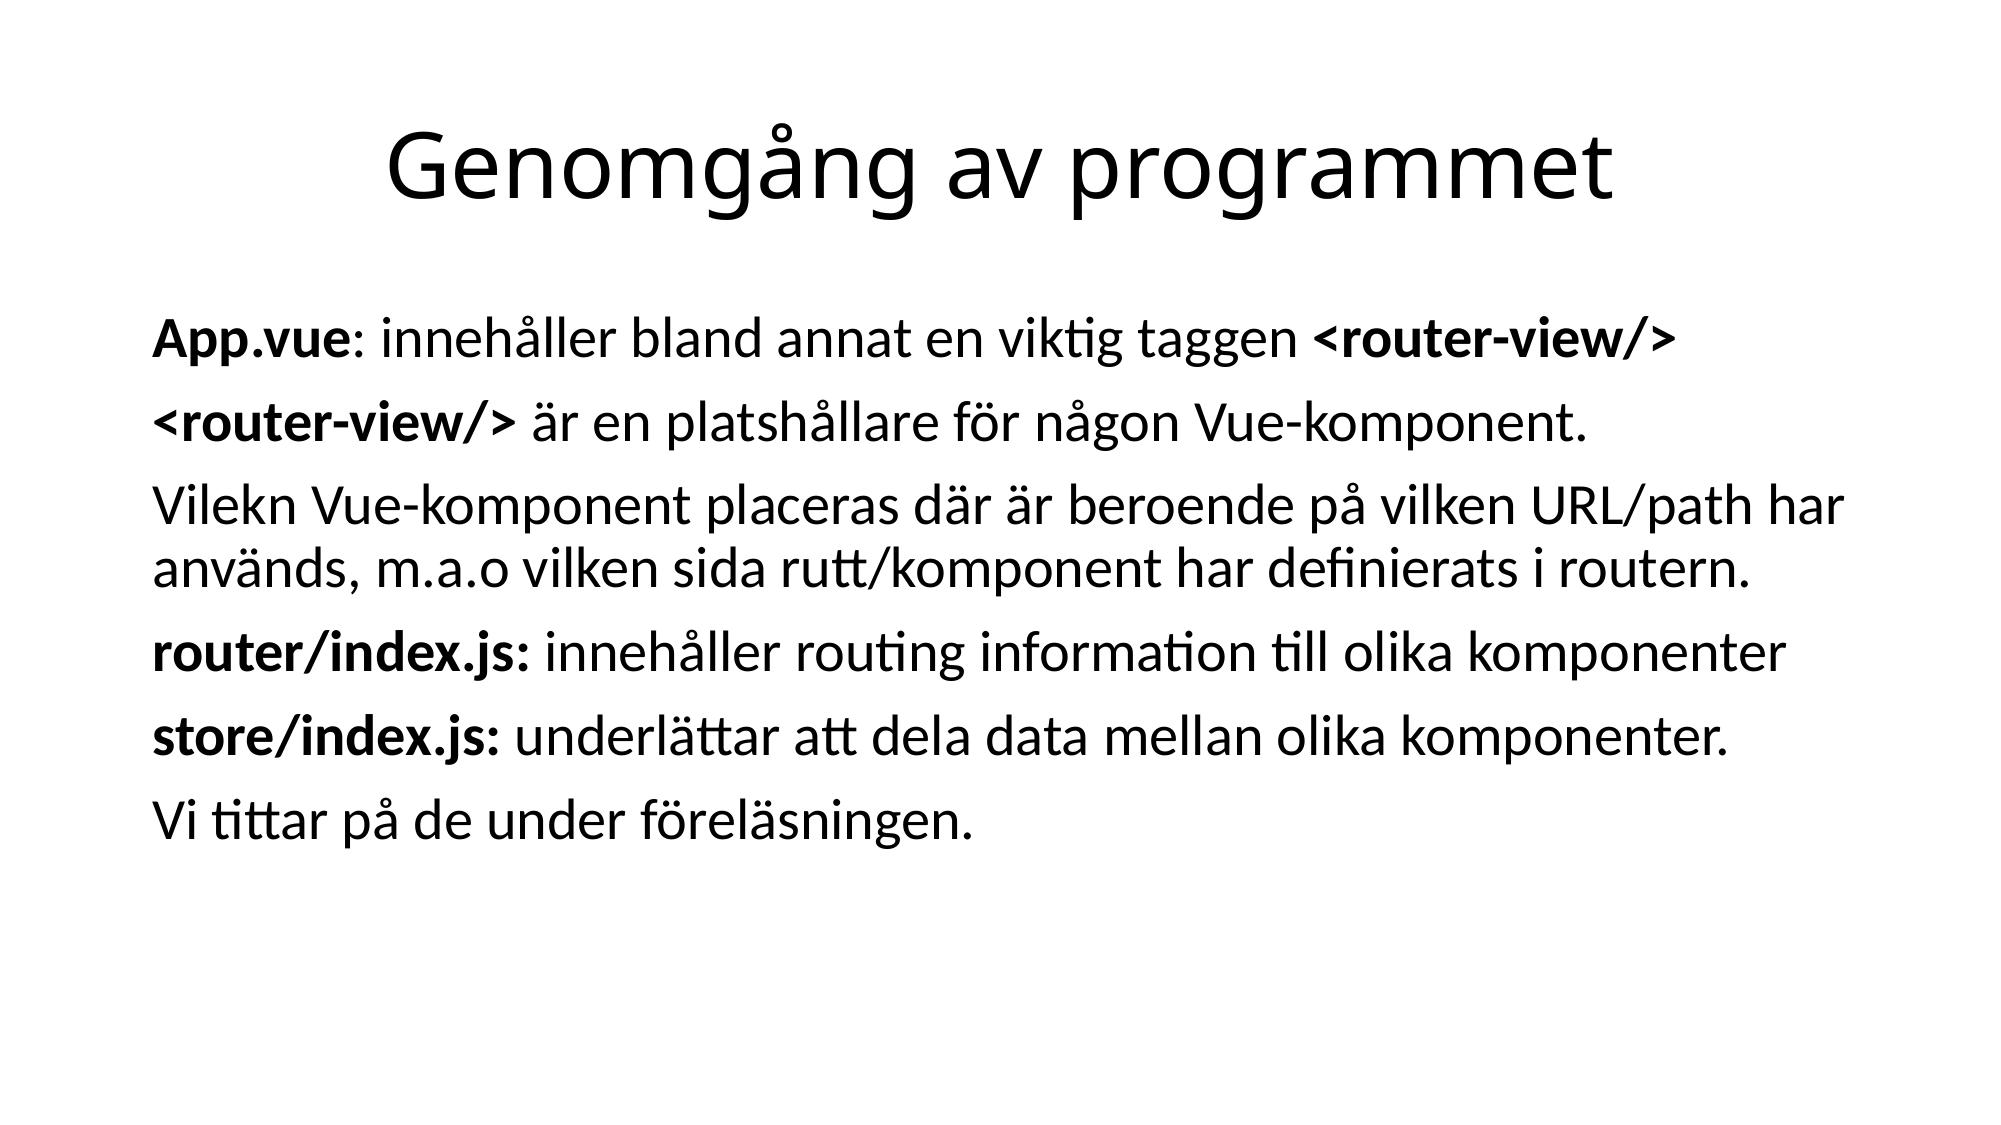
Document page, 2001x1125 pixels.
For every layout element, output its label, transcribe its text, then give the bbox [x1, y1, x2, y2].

list App.vue: innehåller bland annat en viktig taggen <router-view/> <router-view/> är en platshållare för någon Vue-komponent. Vilekn Vue-komponent placeras där är beroende på vilken URL/path har används, m.a.o vilken sida rutt/komponent har definierats i routern. router/index.js: innehåller routing information till olika komponenter store/index.js: underlättar att dela data mellan olika komponenter. Vi tittar på de under föreläsningen. [137, 299, 1863, 1014]
title Genomgång av programmet [137, 59, 1863, 278]
